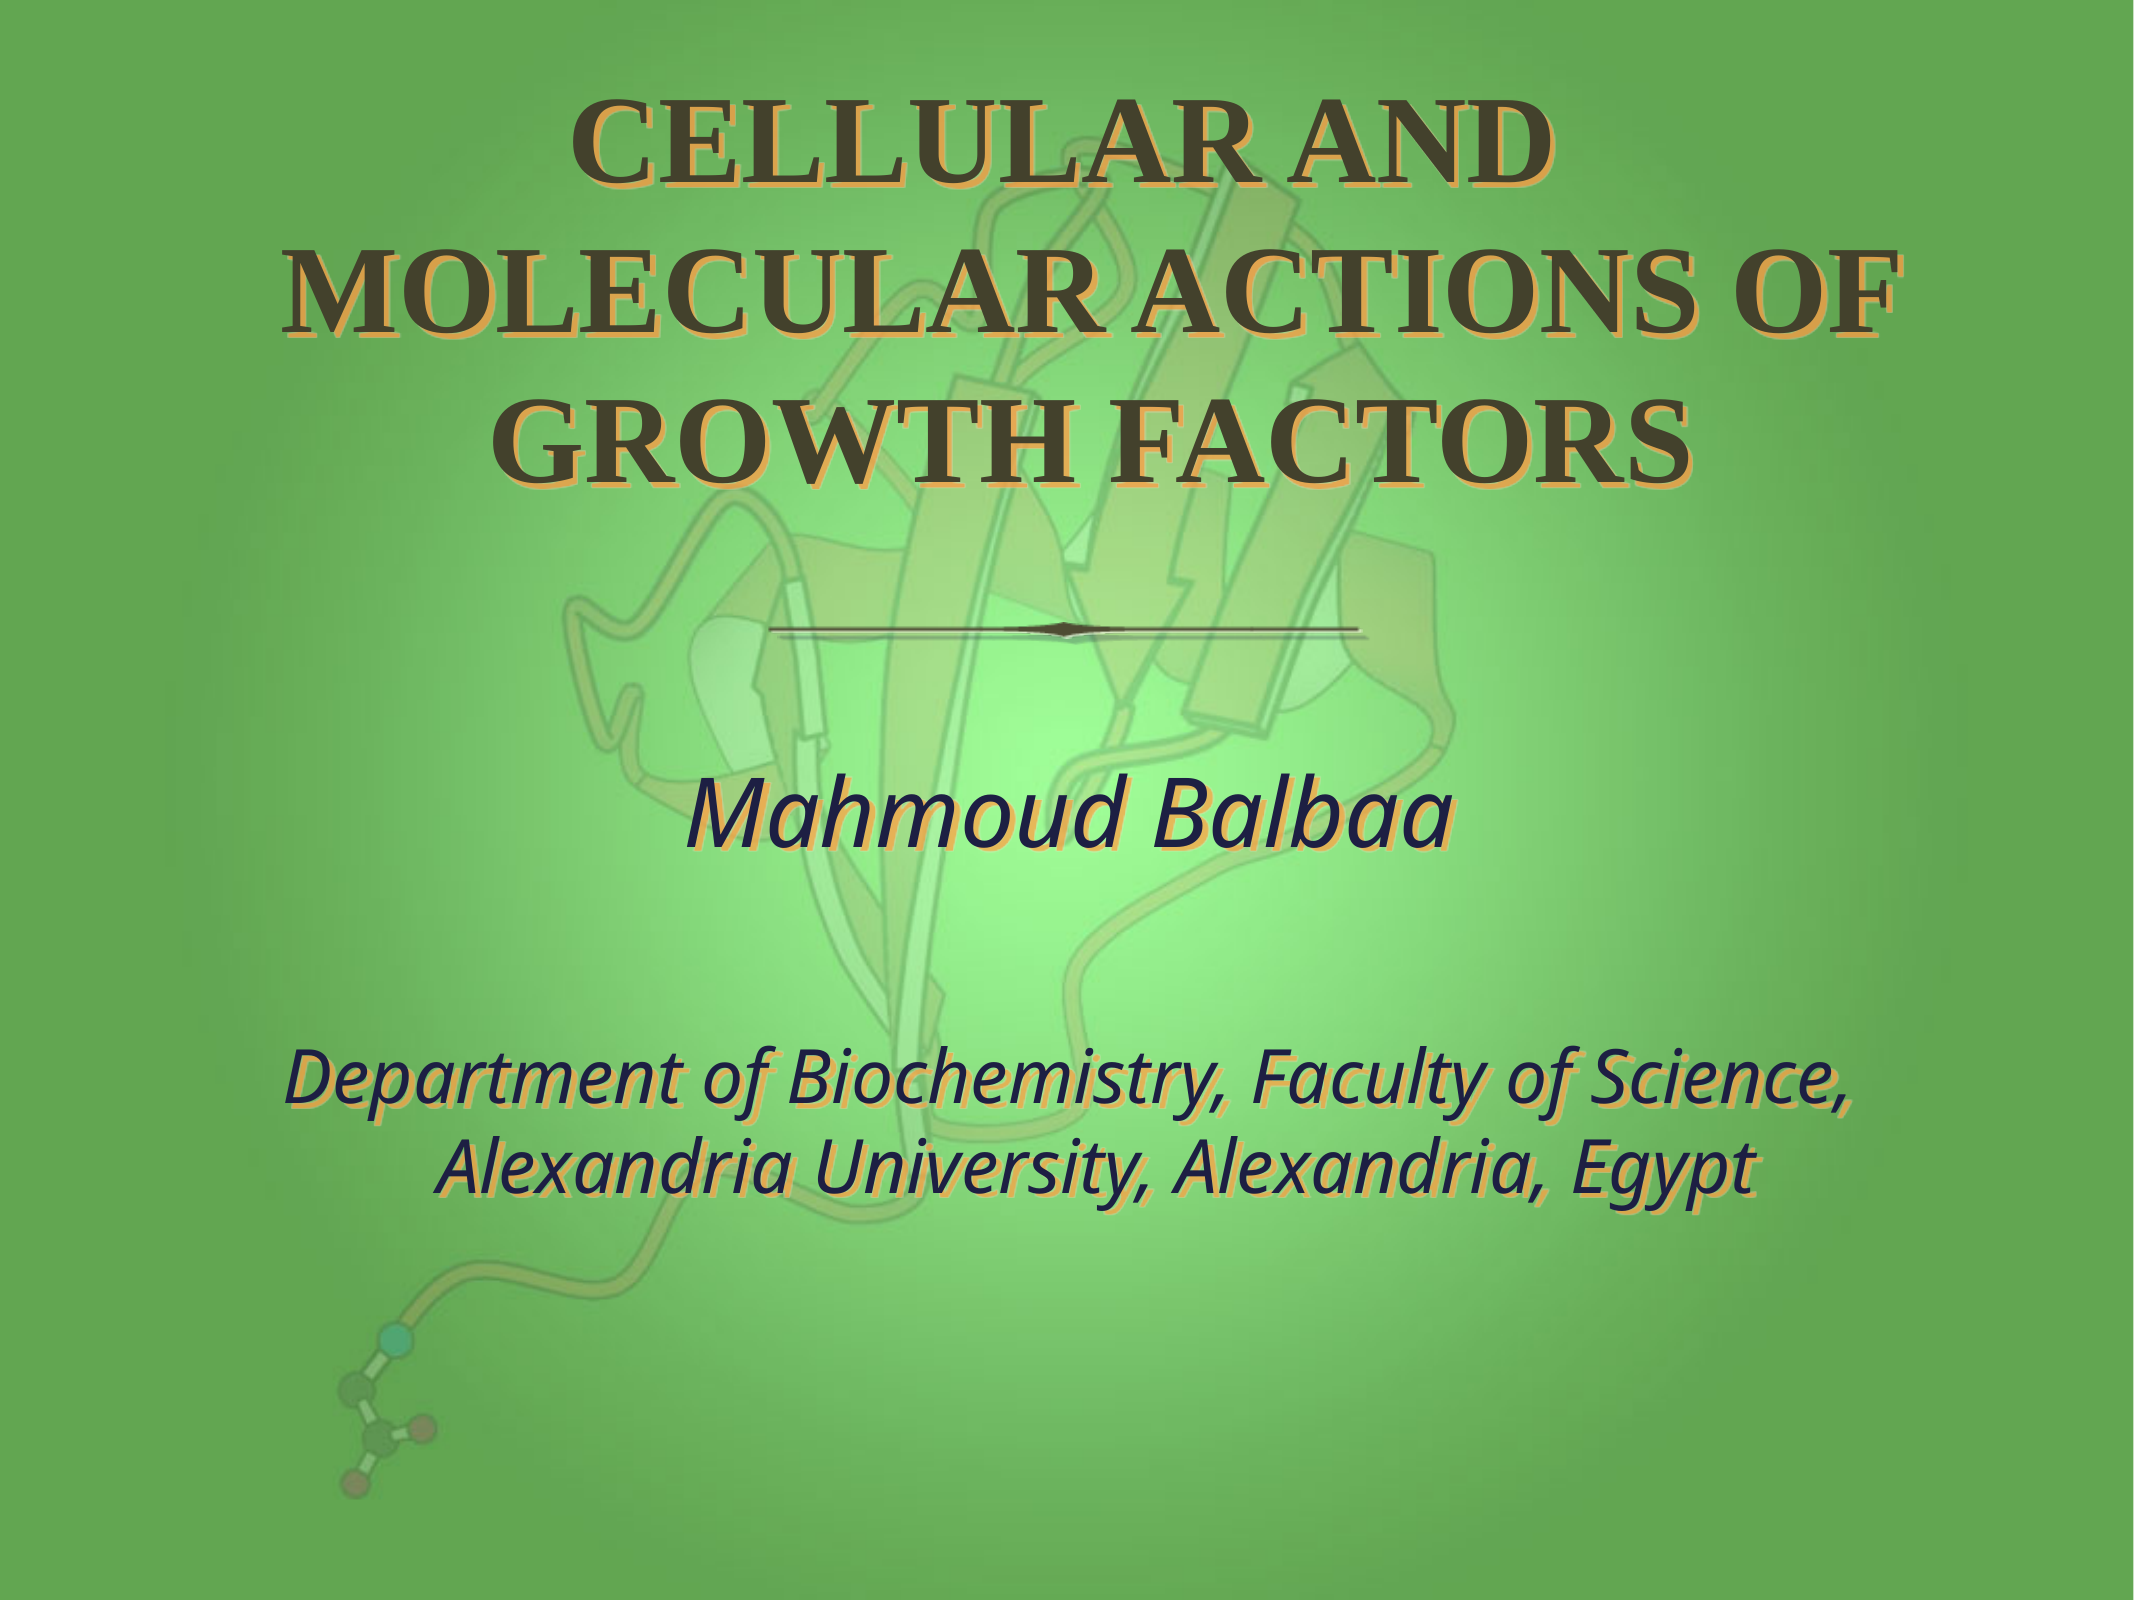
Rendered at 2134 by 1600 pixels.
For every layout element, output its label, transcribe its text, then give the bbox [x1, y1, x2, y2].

title CELLULAR AND MOLECULAR ACTIONS OF GROWTH FACTORS [166, 74, 1955, 516]
list Mahmoud Balbaa Department of Biochemistry, Faculty of Science, Alexandria University, Alexandria, Egypt [180, 722, 1953, 1218]
picture [0, 0, 2134, 1600]
